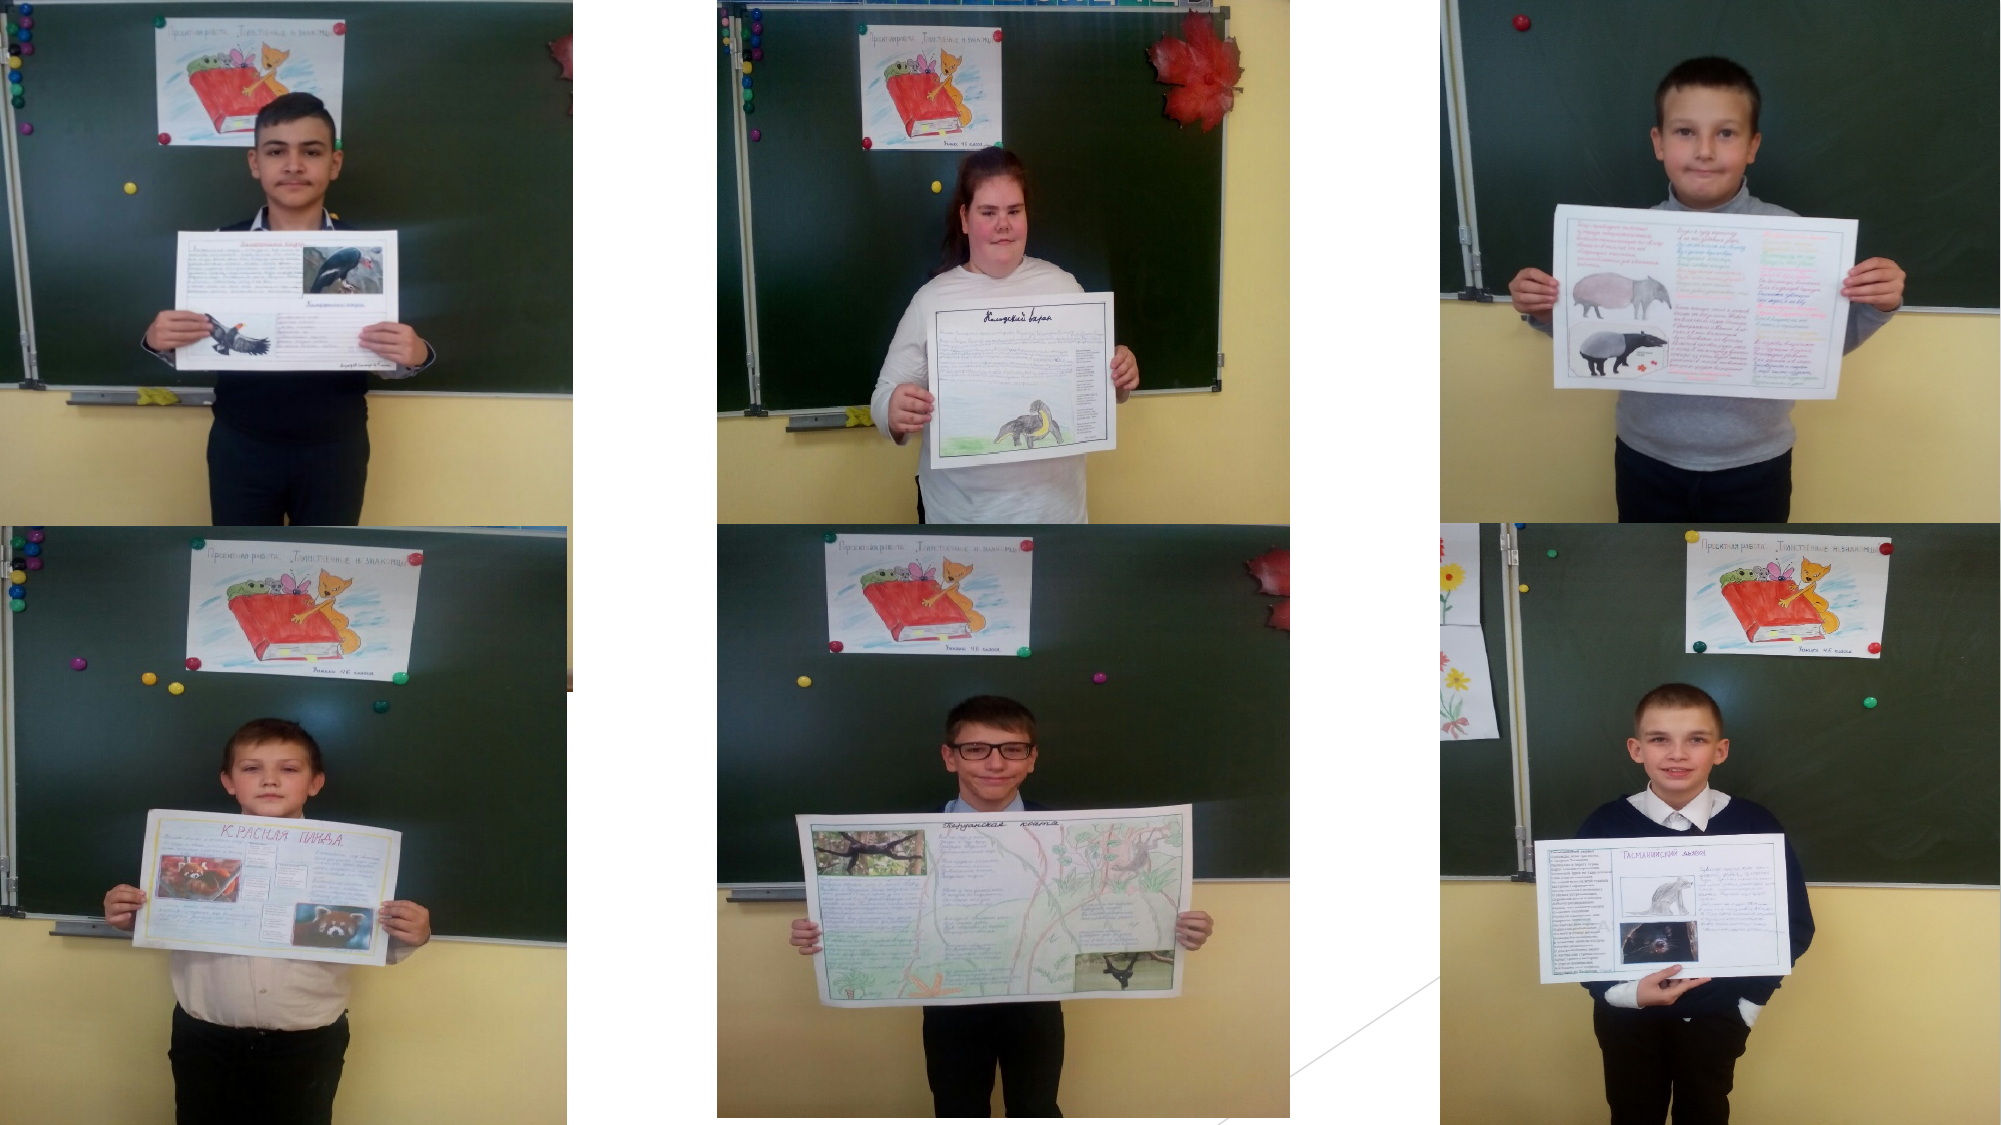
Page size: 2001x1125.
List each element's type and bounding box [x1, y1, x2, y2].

picture [0, 0, 574, 1125]
picture [716, 0, 1291, 1119]
picture [1440, 0, 2000, 1125]
